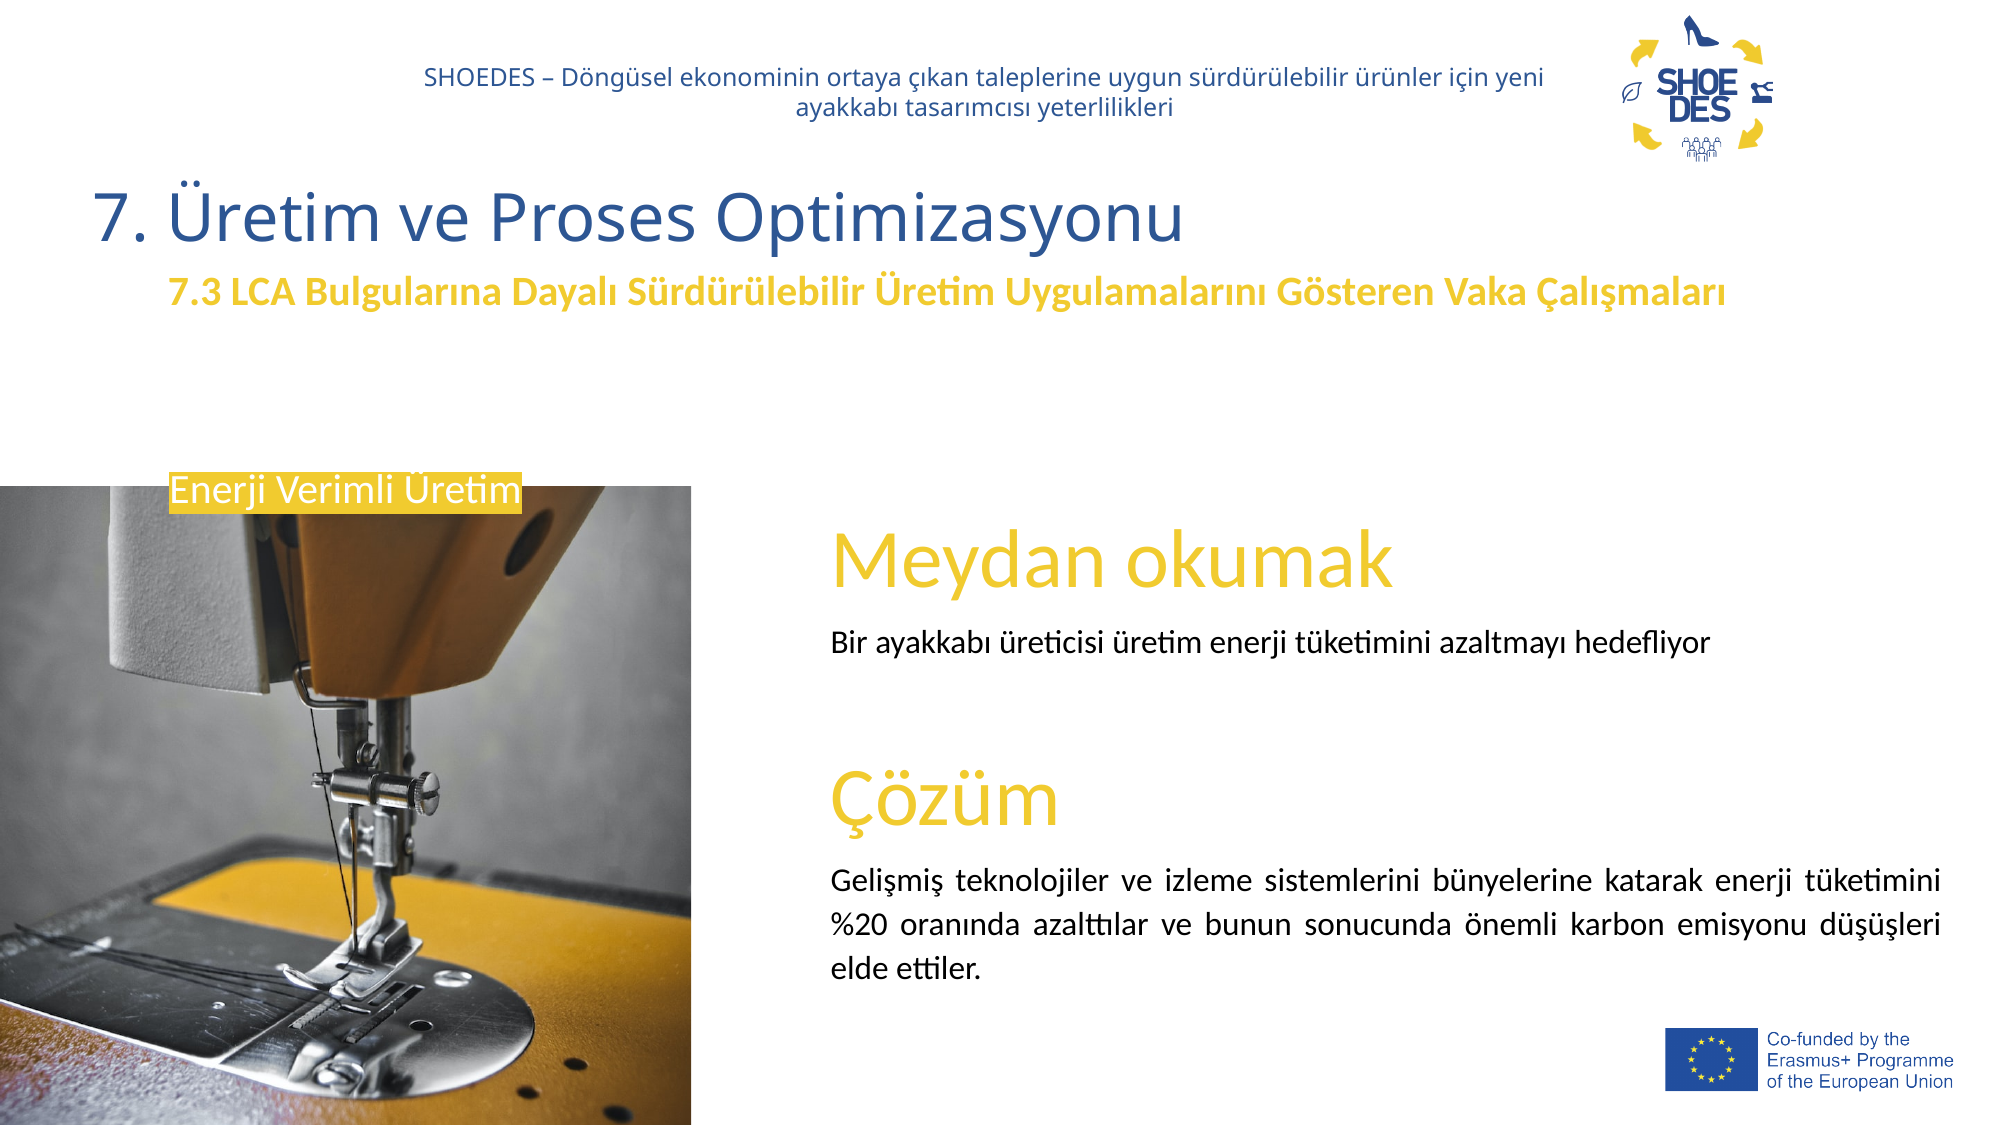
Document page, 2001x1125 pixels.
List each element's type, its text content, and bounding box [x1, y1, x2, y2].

text_box Meydan okumak Bir ayakkabı üreticisi üretim enerji tüketimini azaltmayı hedefliyor [815, 486, 1959, 668]
picture [0, 486, 692, 1125]
picture [1665, 1027, 1959, 1096]
text_box 7.3 LCA Bulgularına Dayalı Sürdürülebilir Üretim Uygulamalarını Gösteren Vaka Çalışmaları [153, 256, 1844, 322]
text_box Enerji Verimli Üretim [50, 449, 642, 486]
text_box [388, 15, 1773, 162]
text_box 7. Üretim ve Proses Optimizasyonu [92, 175, 1623, 256]
text_box Çözüm Gelişmiş teknolojiler ve izleme sistemlerini bünyelerine katarak enerji tüketimini %20 oranında azalttılar ve bunun sonucunda önemli karbon emisyonu düşüşleri elde ettiler. [815, 724, 1959, 994]
